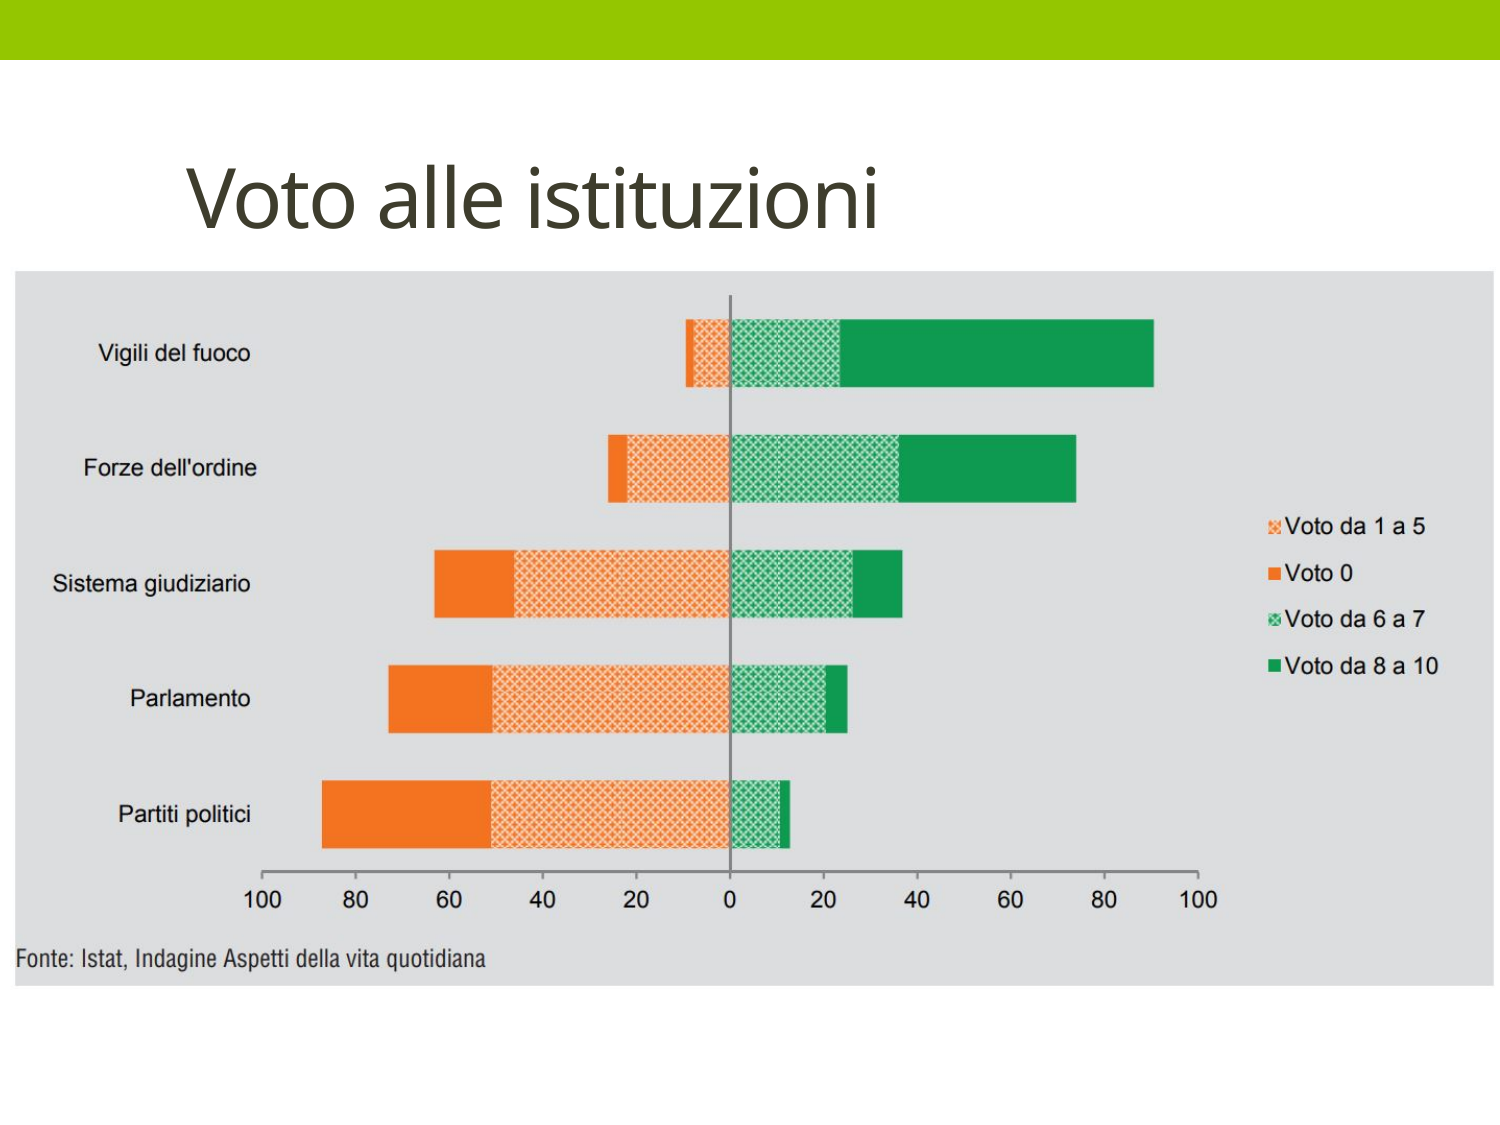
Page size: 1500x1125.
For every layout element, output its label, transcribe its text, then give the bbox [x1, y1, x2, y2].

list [10, 266, 1500, 991]
title Voto alle istituzioni [171, 101, 1324, 264]
